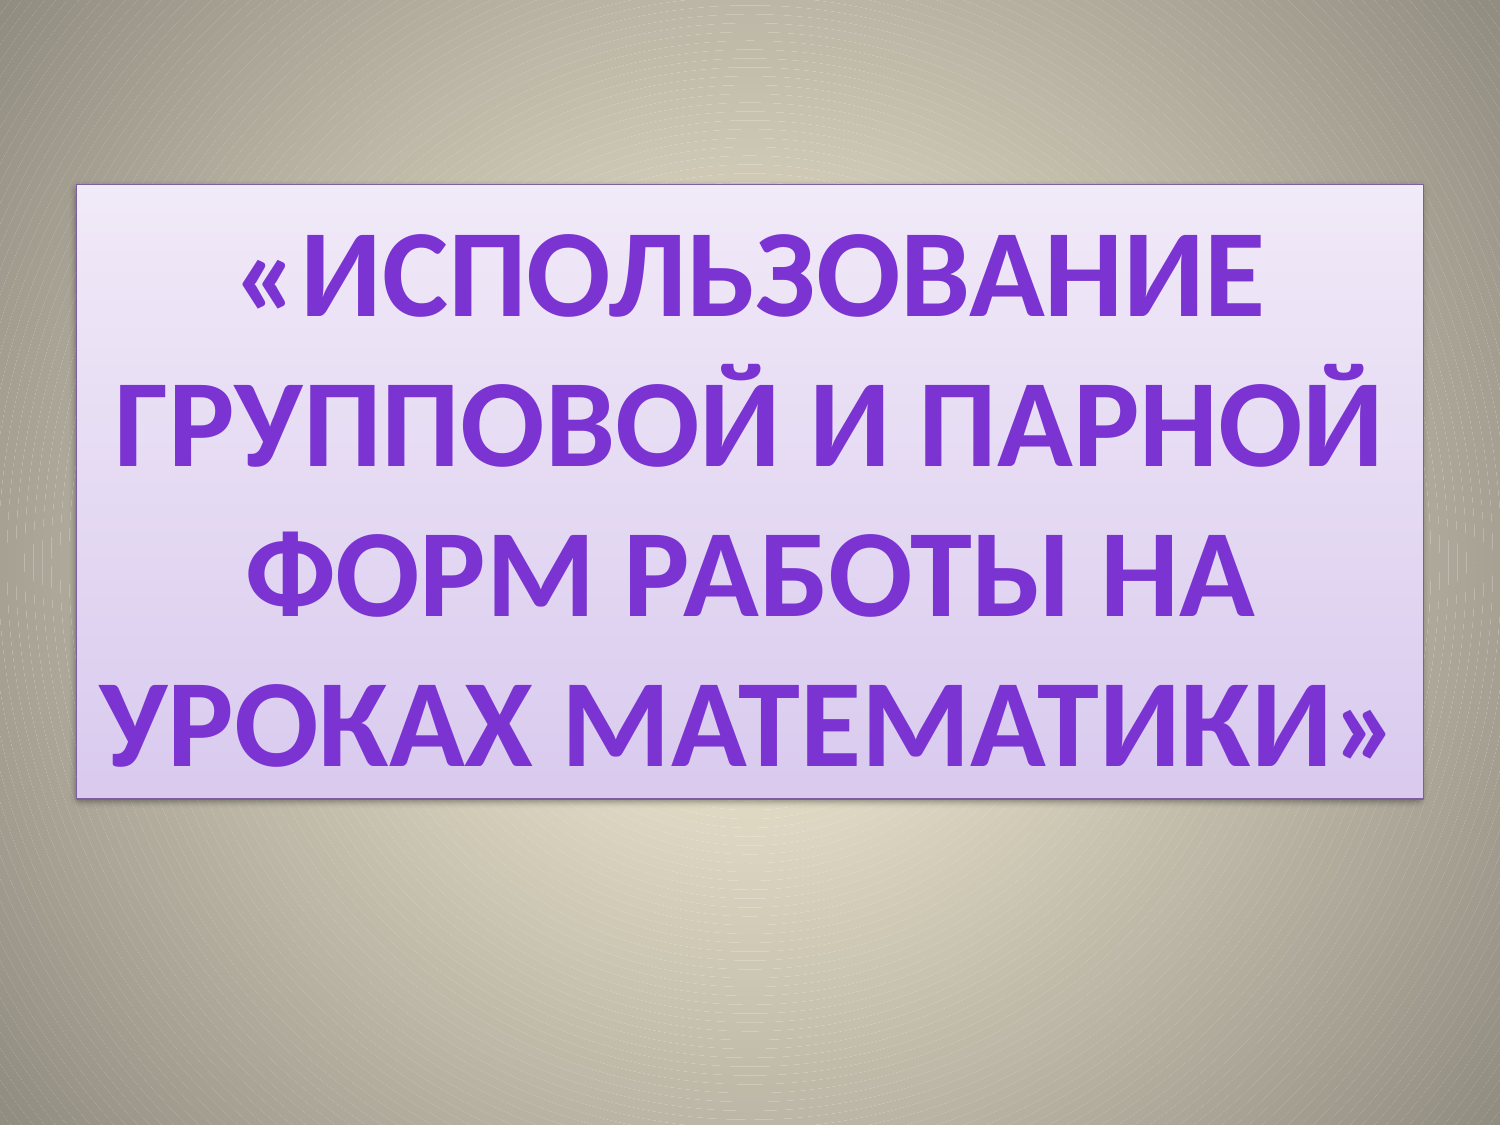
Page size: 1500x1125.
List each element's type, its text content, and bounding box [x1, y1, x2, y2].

text_box «Использование групповой и парной форм работы на уроках математики» [76, 184, 1424, 800]
